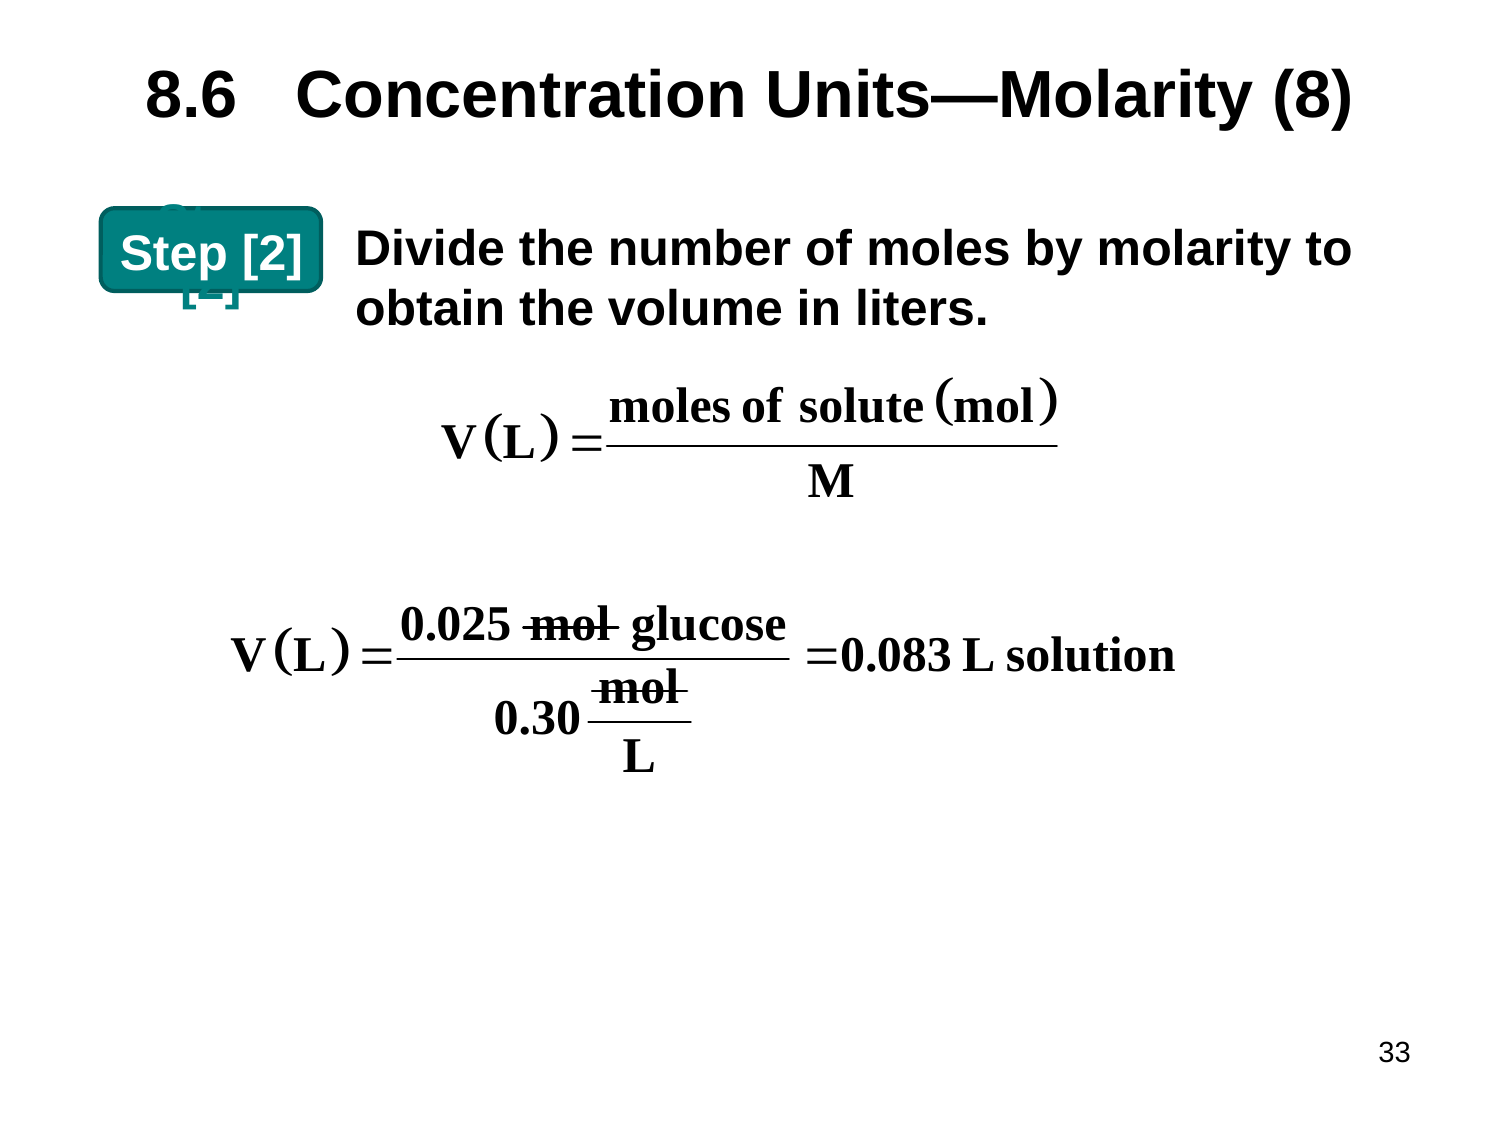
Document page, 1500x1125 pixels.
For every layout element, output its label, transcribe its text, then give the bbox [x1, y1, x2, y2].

list Divide the number of moles by molarity to obtain the volume in liters. [340, 208, 1450, 334]
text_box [226, 596, 1180, 779]
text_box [437, 374, 1063, 503]
title 8.6 Concentration Units—Molarity (8) [75, 42, 1425, 139]
list Step [2] [94, 212, 329, 294]
